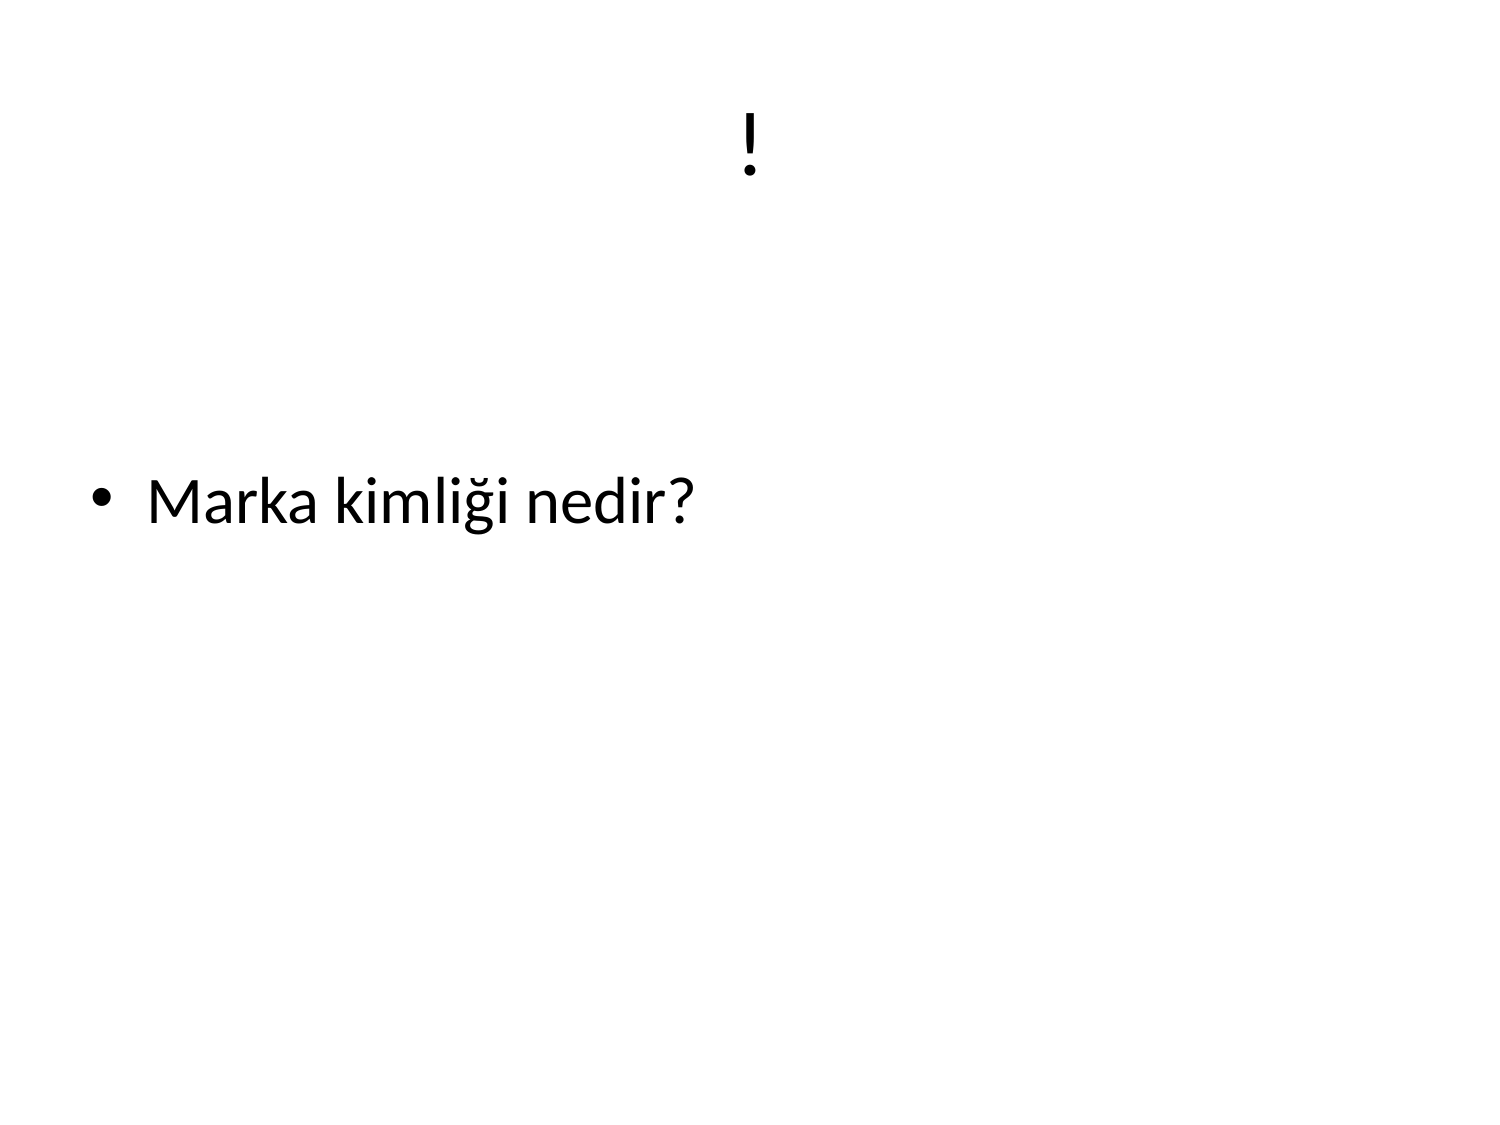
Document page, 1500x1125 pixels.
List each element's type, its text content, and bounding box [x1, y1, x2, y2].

title ! [75, 45, 1425, 233]
list Marka kimliği nedir? [75, 262, 1425, 1005]
